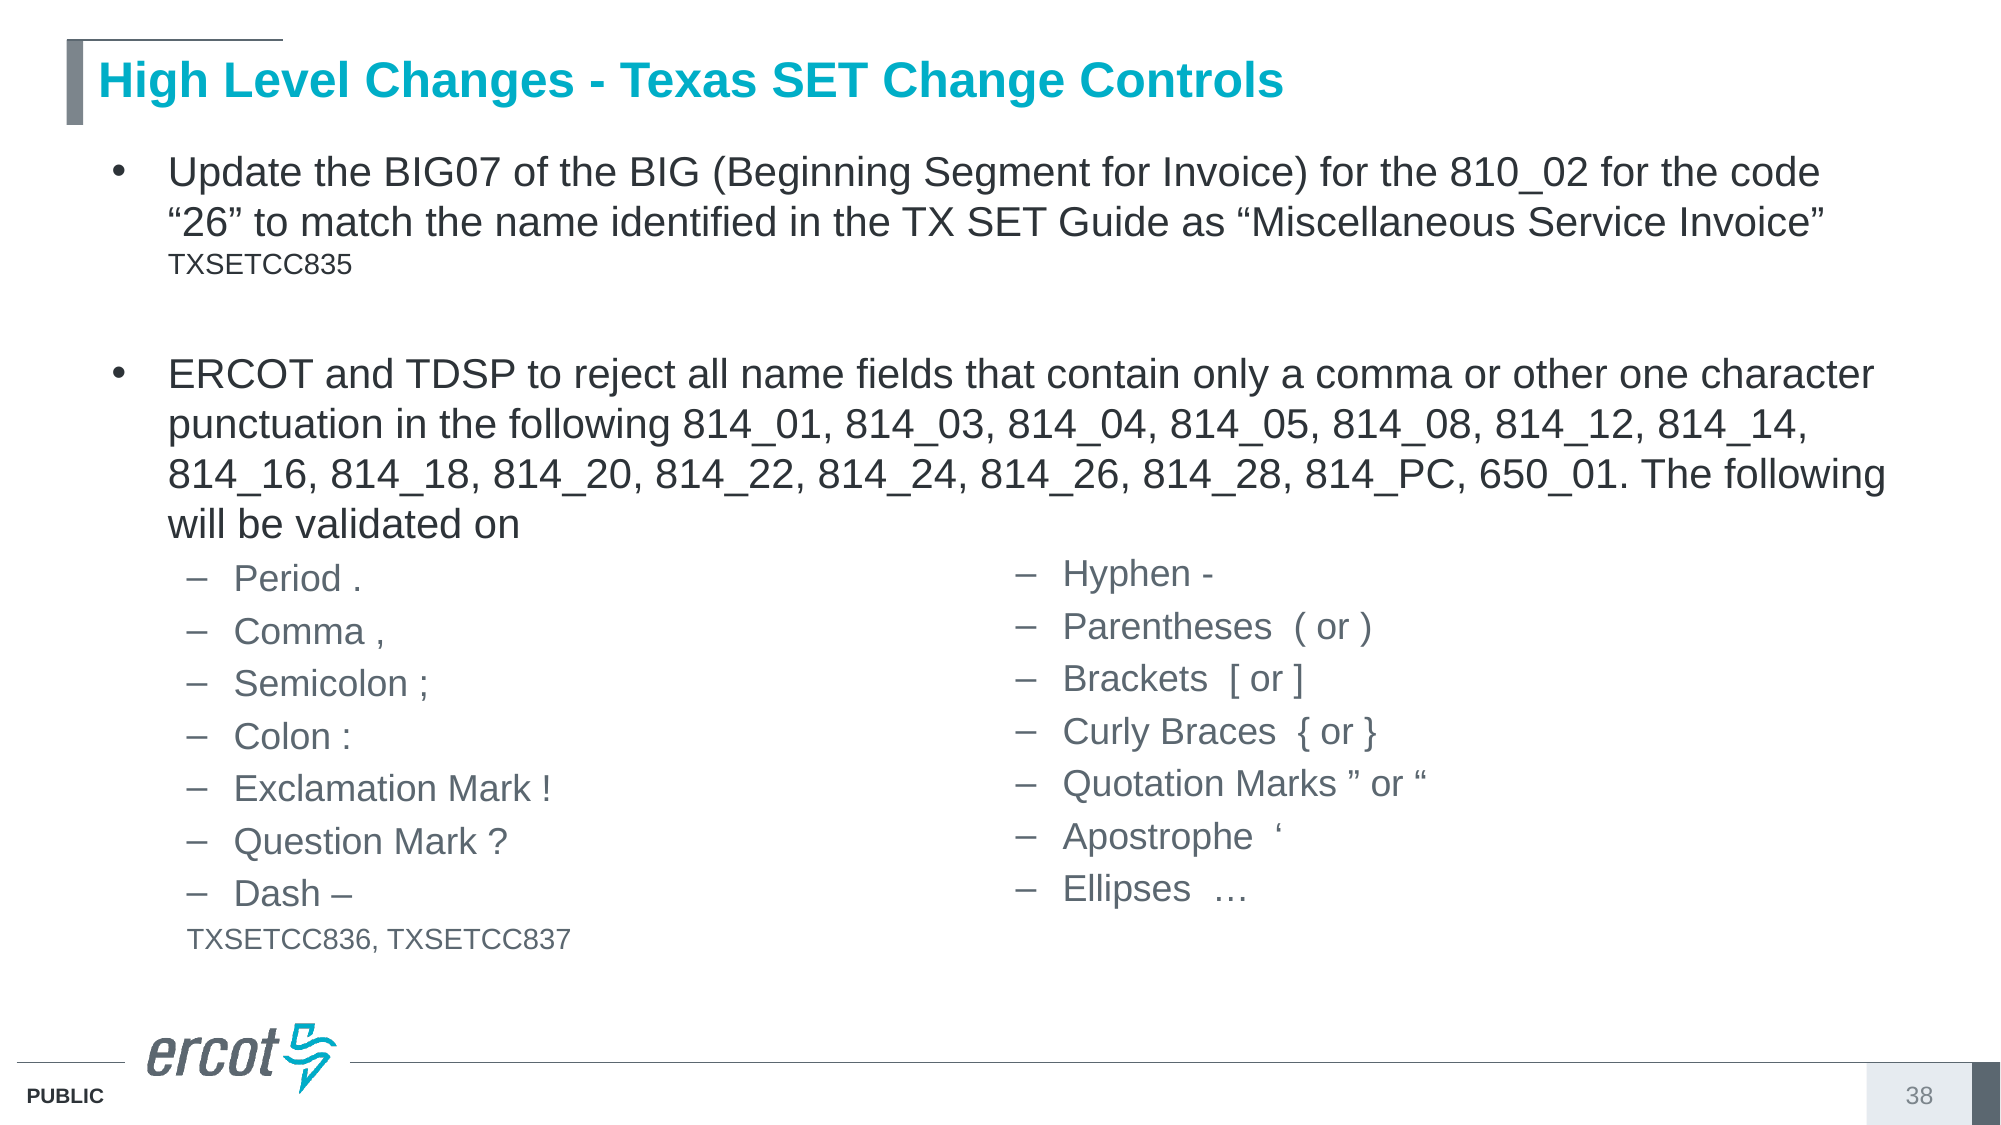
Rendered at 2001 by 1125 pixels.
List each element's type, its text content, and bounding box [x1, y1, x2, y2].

text_box Hyphen - Parentheses ( or ) Brackets [ or ] Curly Braces { or } Quotation Marks ” or “ Apostrophe ‘ Ellipses … [925, 542, 1551, 962]
slide_number 38 [1866, 1076, 1973, 1113]
title High Level Changes - Texas SET Change Controls [83, 39, 1934, 99]
picture [143, 1019, 340, 1096]
list Update the BIG07 of the BIG (Beginning Segment for Invoice) for the 810_02 for the code “26” to match the name identified in the TX SET Guide as “Miscellaneous Service Invoice” TXSETCC835 ERCOT and TDSP to reject all name fields that contain only a comma or other one character punctuation in the following 814_01, 814_03, 814_04, 814_05, 814_08, 814_12, 814_14, 814_16, 814_18, 814_20, 814_22, 814_24, 814_26, 814_28, 814_PC, 650_01. The following will be validated on Period . Comma , Semicolon ; Colon : Exclamation Mark ! Question Mark ? Dash – TXSETCC836, TXSETCC837 [66, 99, 1934, 967]
